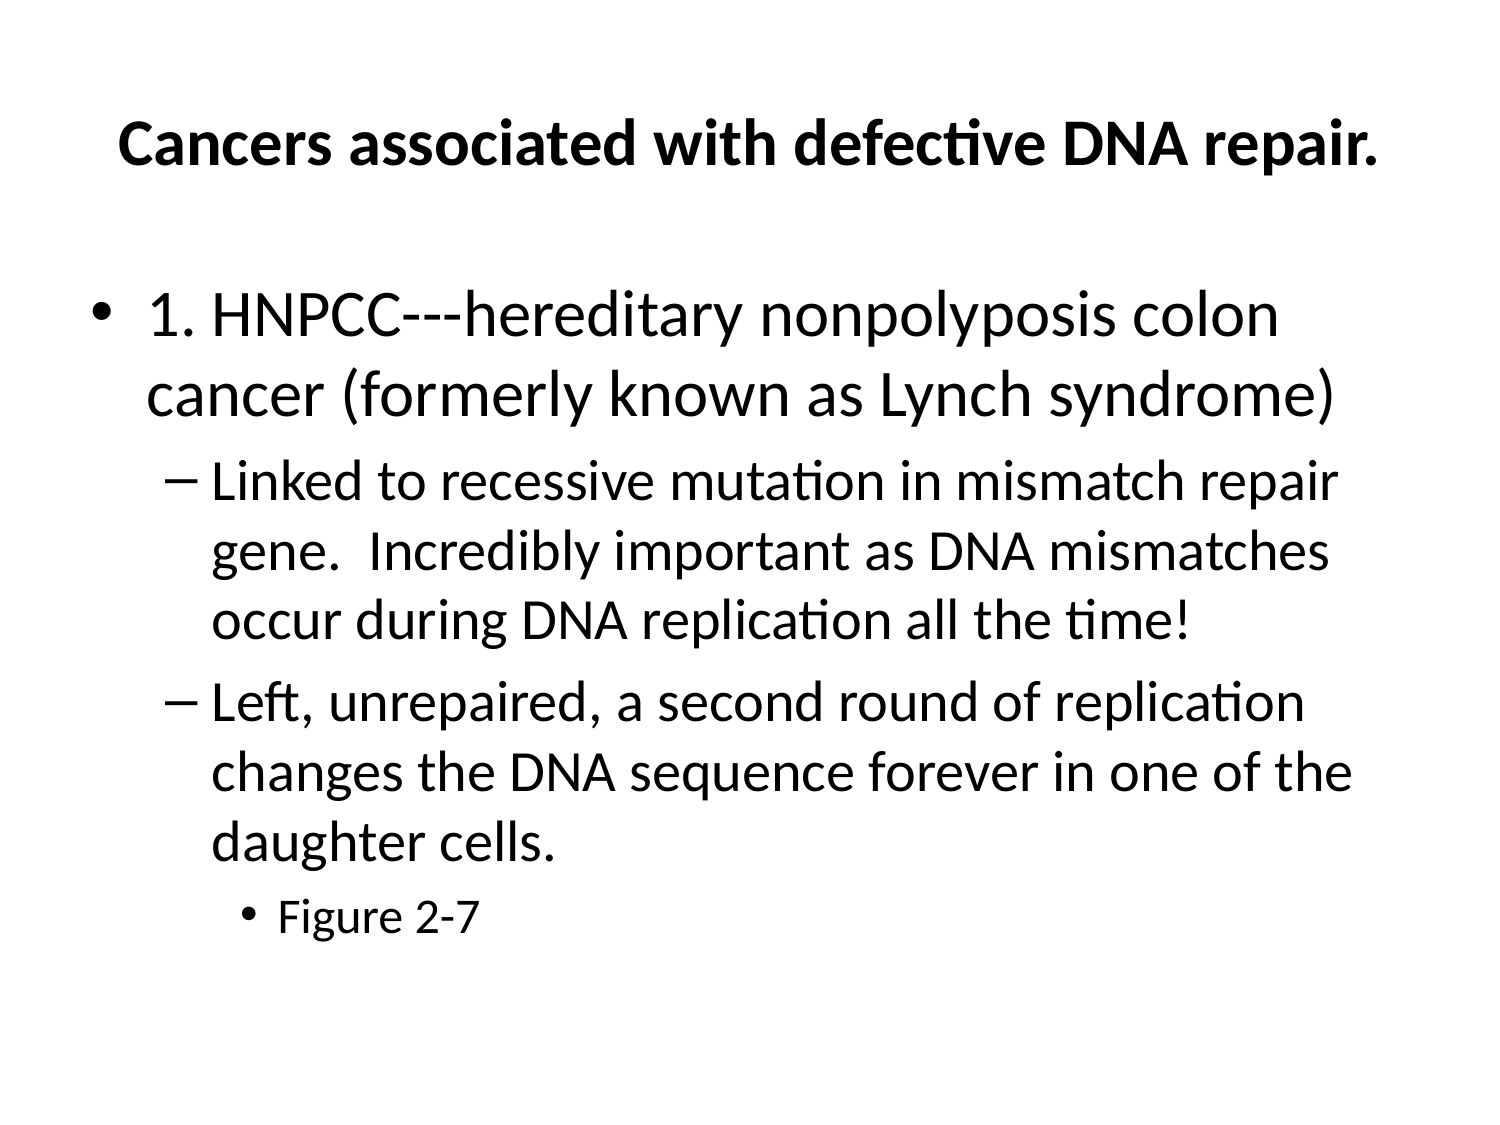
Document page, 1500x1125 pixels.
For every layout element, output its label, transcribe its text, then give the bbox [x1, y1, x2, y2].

title Cancers associated with defective DNA repair. [75, 45, 1425, 233]
list 1. HNPCC---hereditary nonpolyposis colon cancer (formerly known as Lynch syndrome) Linked to recessive mutation in mismatch repair gene. Incredibly important as DNA mismatches occur during DNA replication all the time! Left, unrepaired, a second round of replication changes the DNA sequence forever in one of the daughter cells. Figure 2-7 [75, 262, 1425, 1005]
